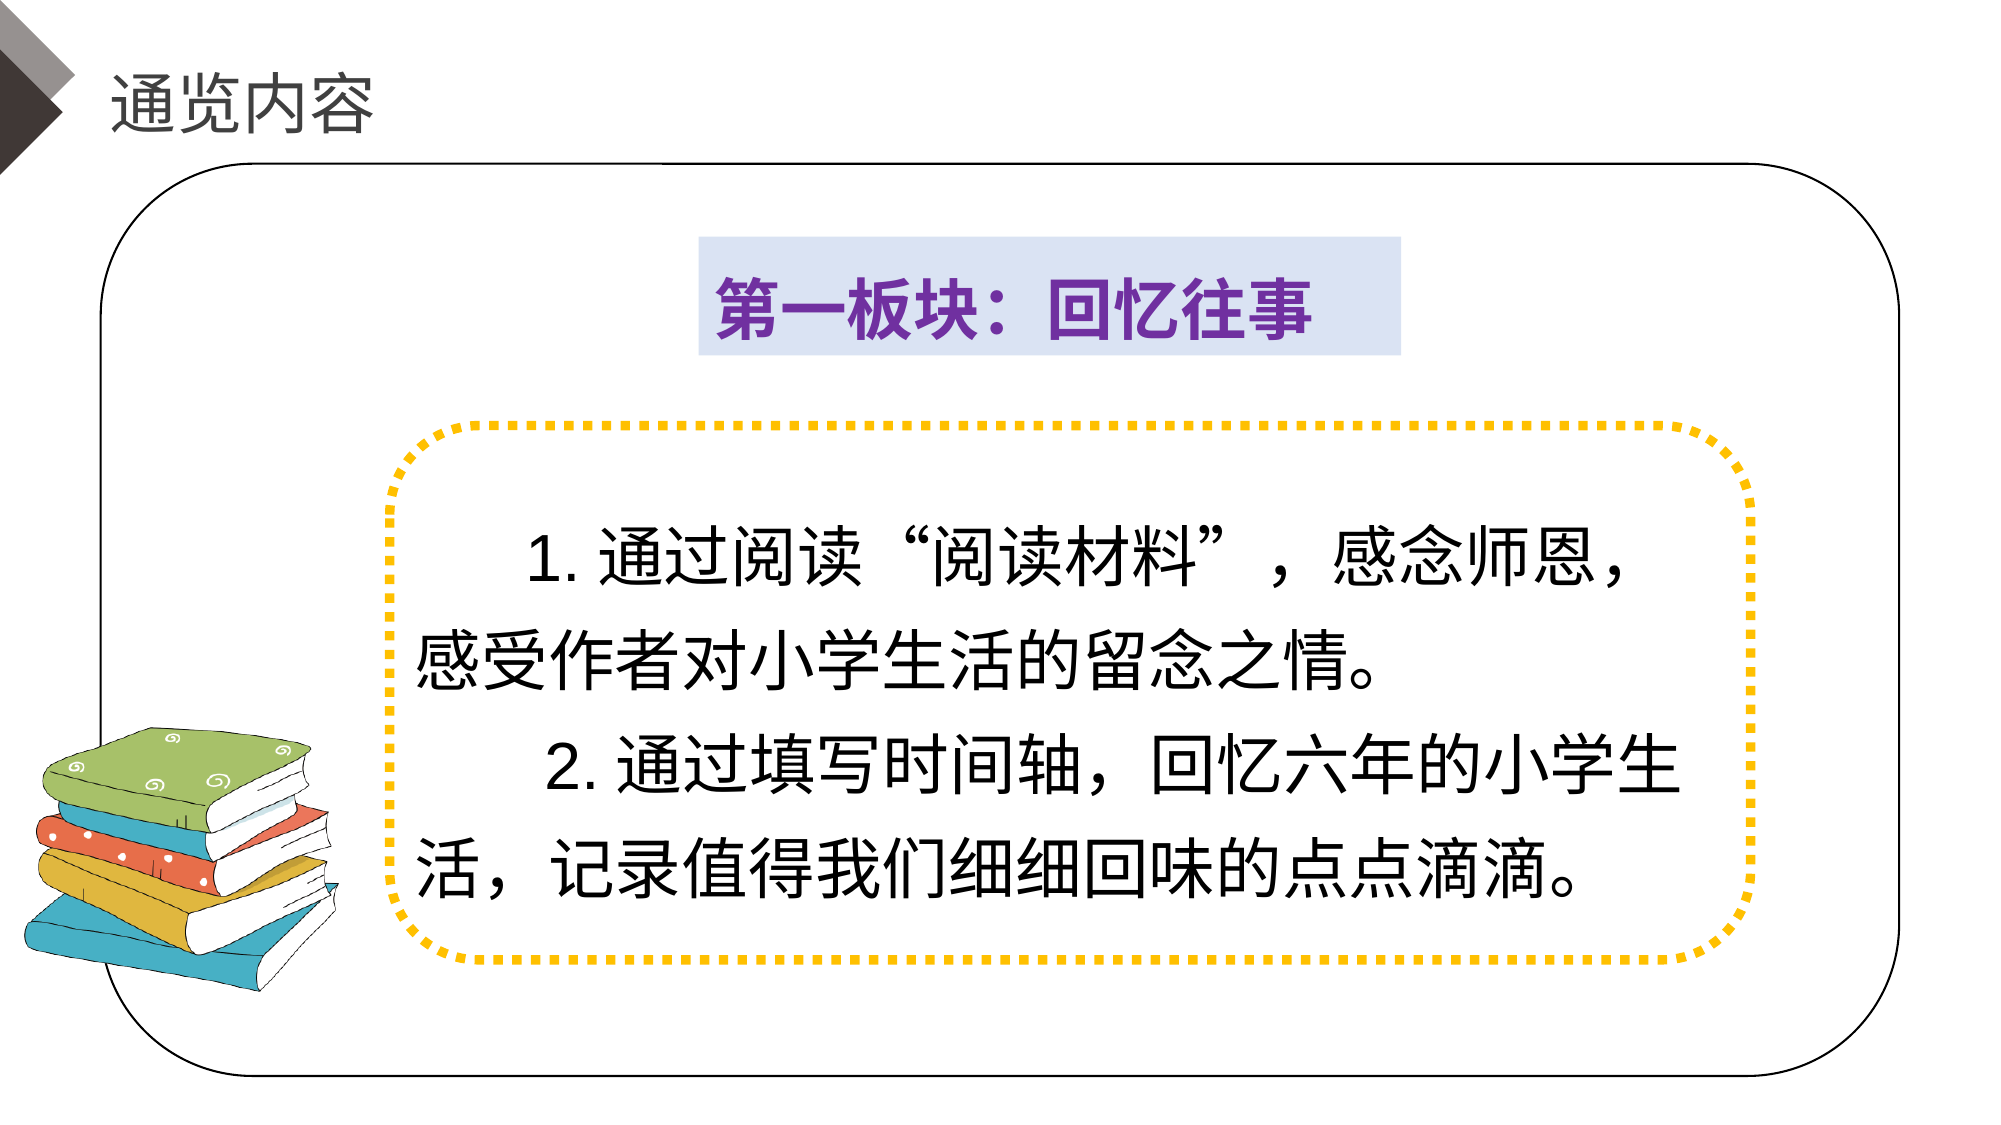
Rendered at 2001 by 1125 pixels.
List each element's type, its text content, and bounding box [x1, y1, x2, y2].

picture [24, 727, 339, 992]
text_box 第一板块：回忆往事 [698, 236, 1402, 356]
text_box [389, 425, 1752, 961]
text_box 通览内容 [94, 54, 772, 150]
